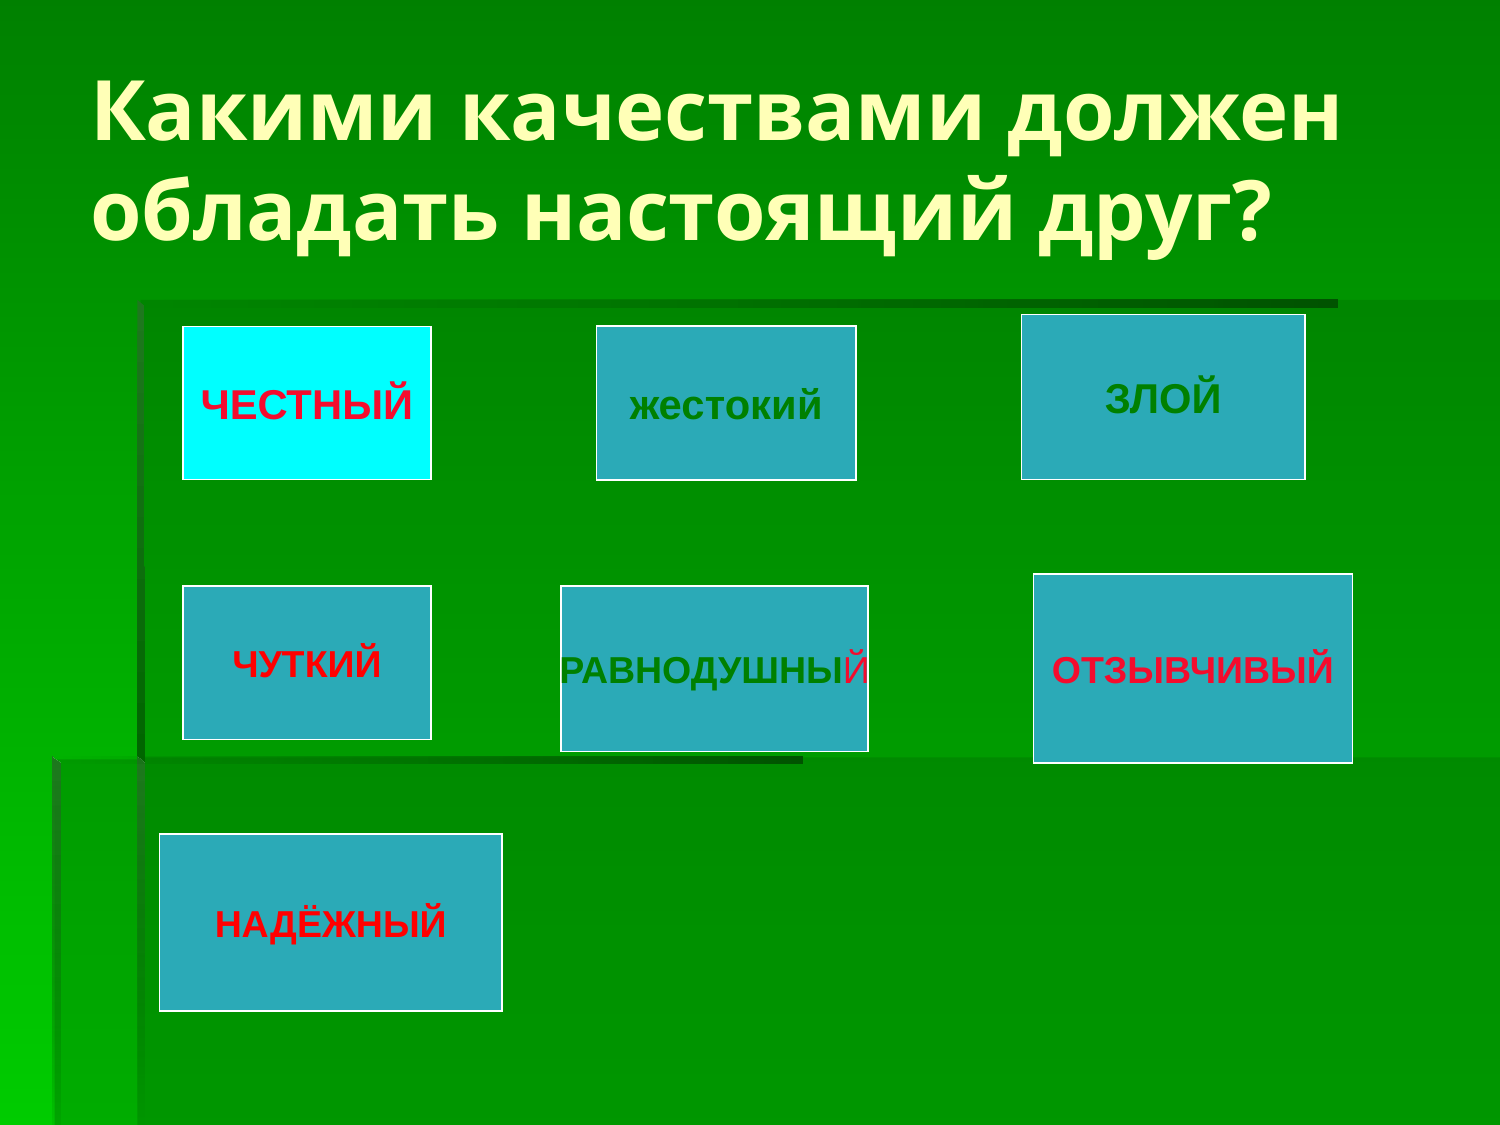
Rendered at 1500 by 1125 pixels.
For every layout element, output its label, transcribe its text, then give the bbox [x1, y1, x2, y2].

text_box ЗЛОЙ [1021, 314, 1306, 480]
text_box ОТЗЫВЧИВЫЙ [1033, 574, 1353, 764]
text_box жестокий [596, 326, 857, 480]
text_box НАДЁЖНЫЙ [159, 834, 503, 1012]
text_box ЧЕСТНЫЙ [183, 326, 431, 480]
title Какими качествами должен обладать настоящий друг? [74, 39, 1451, 276]
text_box РАВНОДУШНЫЙ [560, 586, 869, 752]
text_box ЧУТКИЙ [183, 586, 431, 740]
